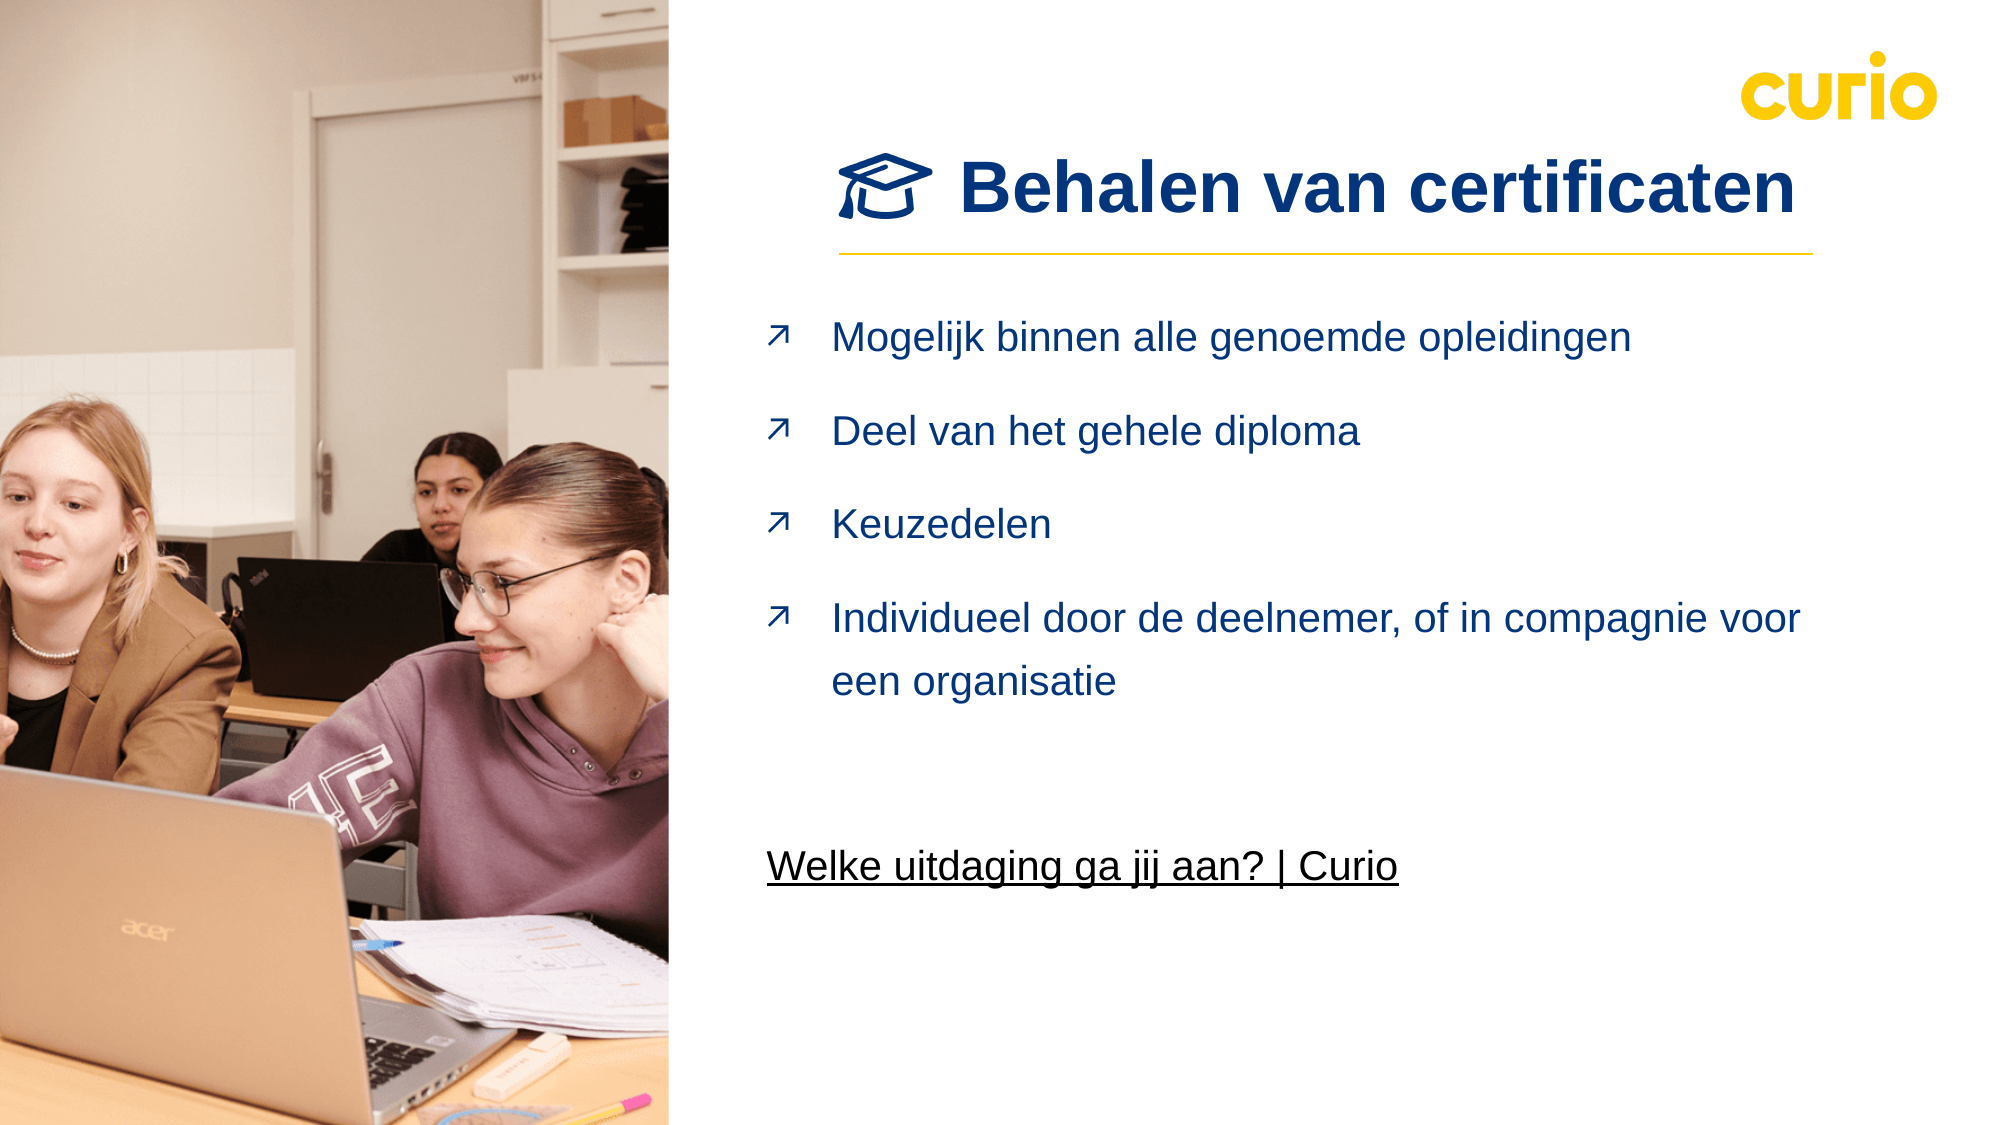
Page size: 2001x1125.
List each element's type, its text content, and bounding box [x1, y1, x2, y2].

picture [766, 320, 796, 350]
picture [1741, 51, 1937, 120]
picture [766, 601, 796, 631]
list Mogelijk binnen alle genoemde opleidingen Deel van het gehele diploma Keuzedelen Individueel door de deelnemer, of in compagnie voor een organisatie Welke uitdaging ga jij aan? | Curio [754, 291, 1820, 947]
picture [766, 507, 796, 537]
title Behalen van certificaten [948, 142, 1820, 239]
picture [838, 153, 933, 219]
picture [766, 413, 796, 444]
picture [0, 0, 670, 1125]
